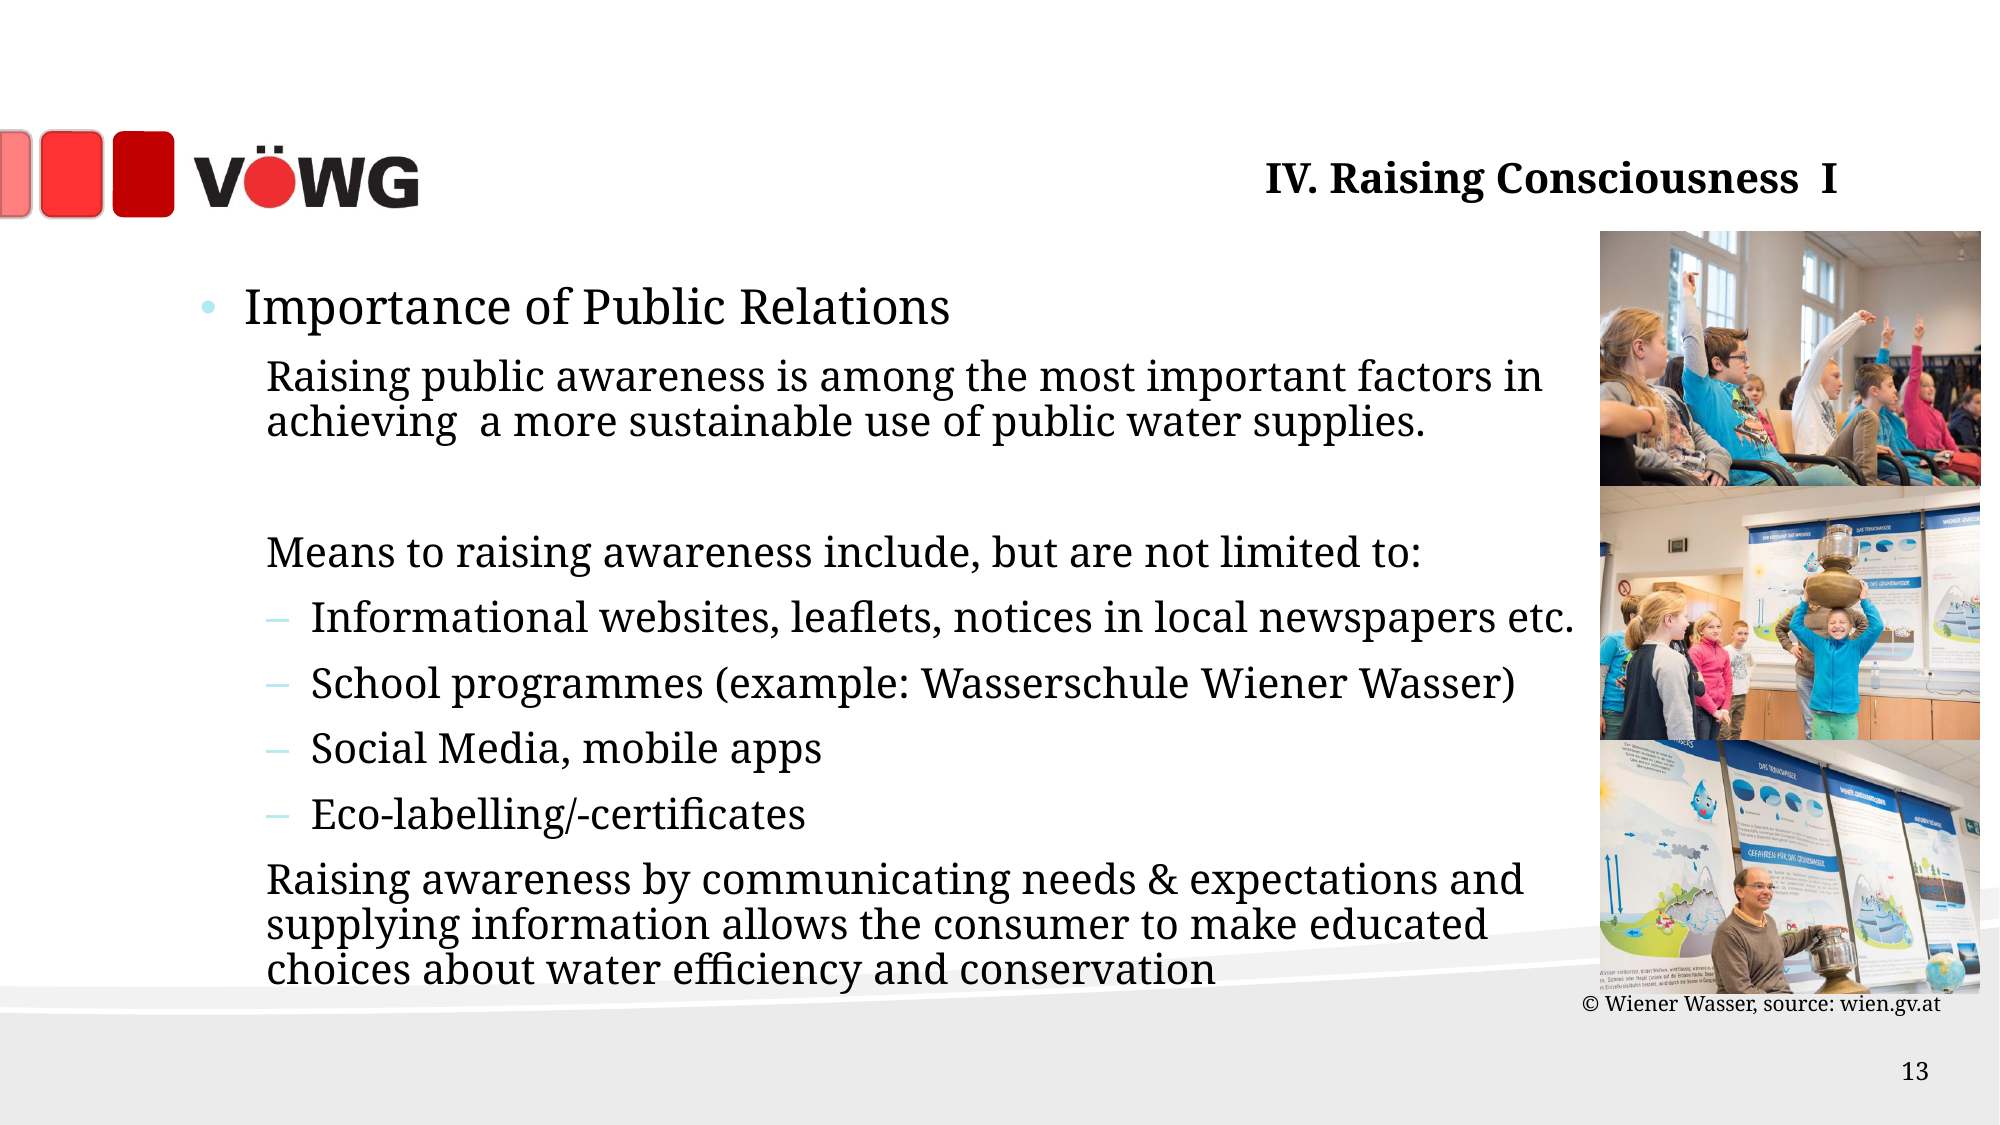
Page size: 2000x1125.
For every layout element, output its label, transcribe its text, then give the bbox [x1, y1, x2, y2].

picture [1599, 231, 1981, 994]
text_box IV. Raising Consciousness I [692, 76, 1858, 212]
picture [184, 142, 426, 209]
text_box Importance of Public Relations Raising public awareness is among the most important factors in achieving a more sustainable use of public water supplies. Means to raising awareness include, but are not limited to: Informational websites, leaflets, notices in local newspapers etc. School programmes (example: Wasserschule Wiener Wasser) Social Media, mobile apps Eco-labelling/-certificates Raising awareness by communicating needs & expectations and supplying information allows the consumer to make educated choices about water efficiency and conservation [179, 273, 1614, 1024]
text_box © Wiener Wasser, source: wien.gv.at [1567, 982, 1956, 1023]
slide_number 13 [1816, 1057, 1950, 1088]
